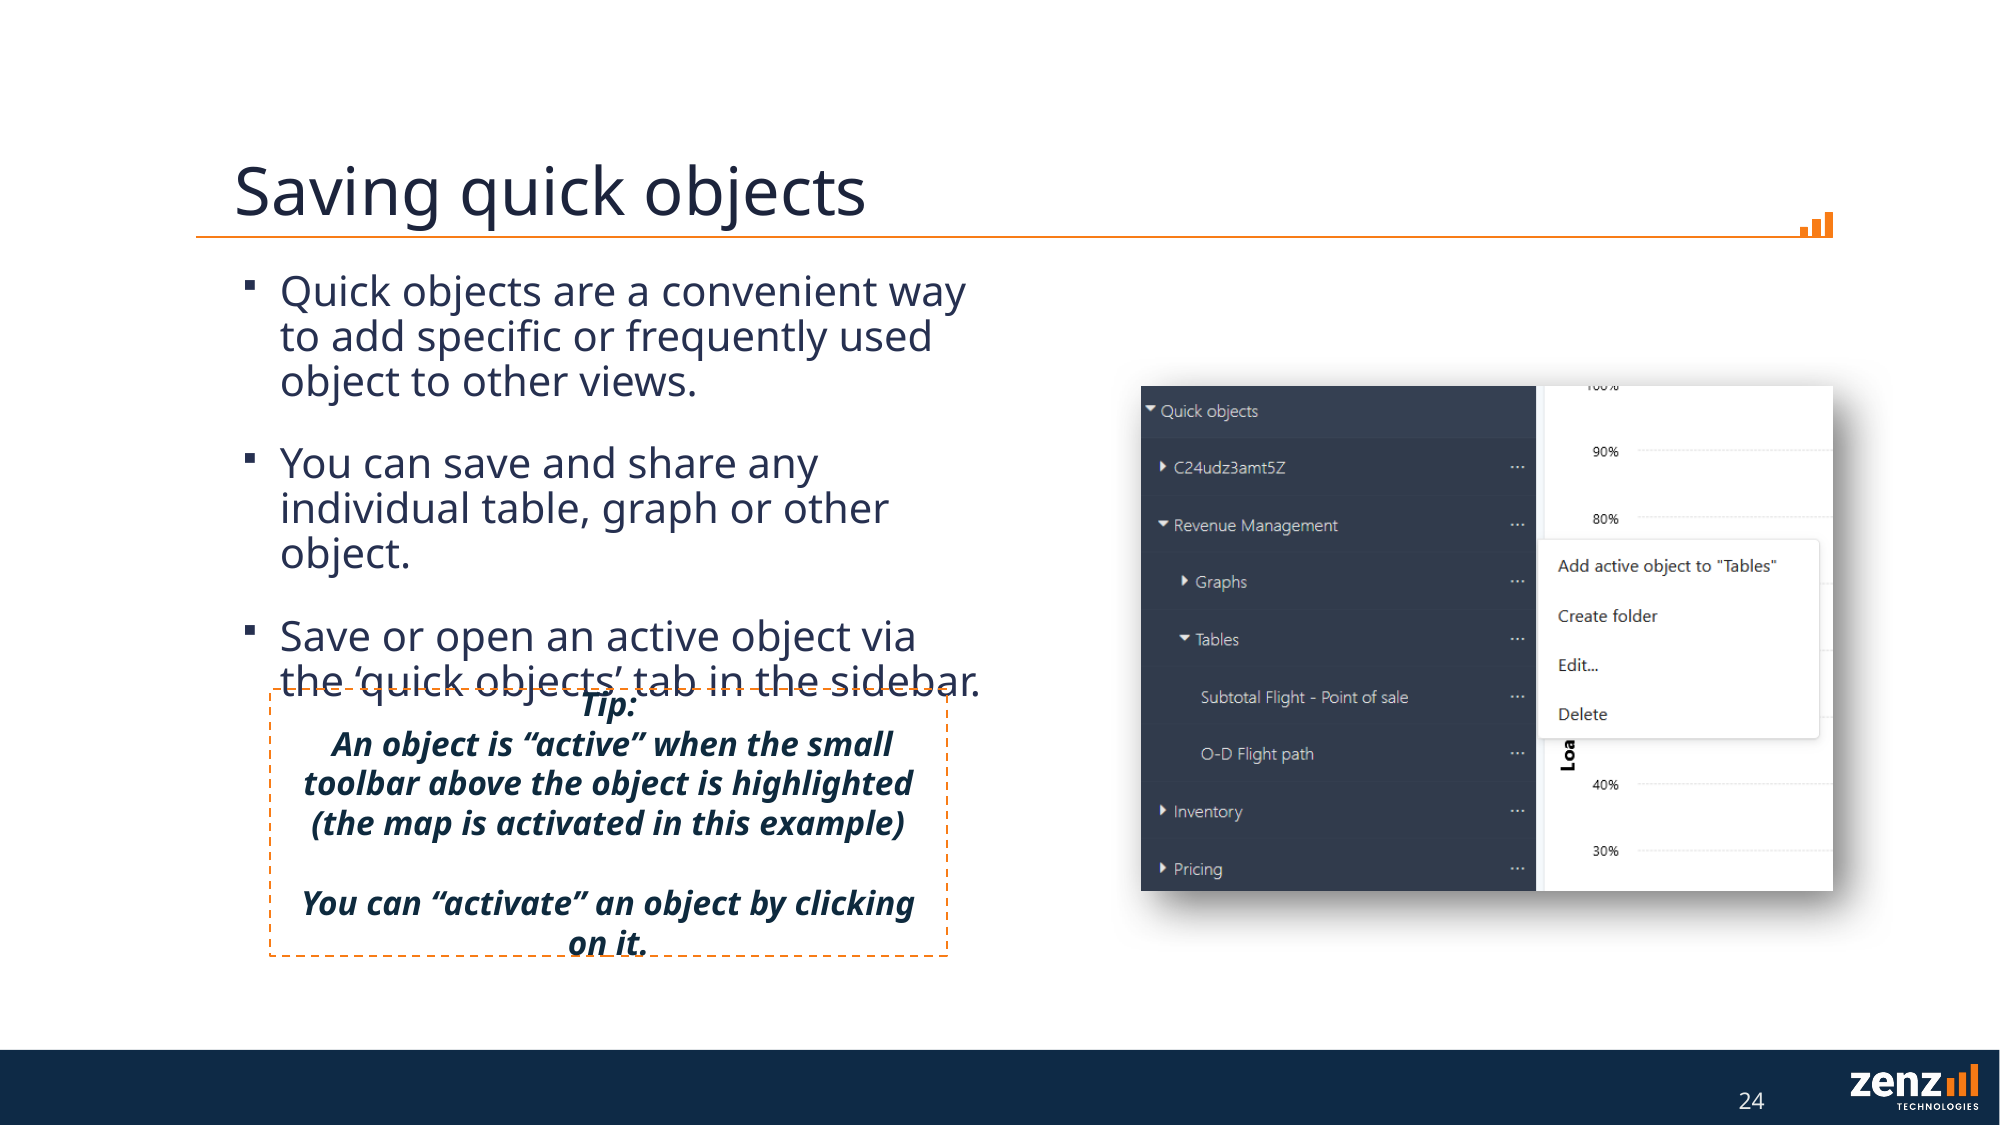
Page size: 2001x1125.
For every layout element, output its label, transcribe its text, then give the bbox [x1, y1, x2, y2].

slide_number 24 [1674, 1083, 1780, 1122]
list Quick objects are a convenient way to add specific or frequently used object to other views. You can save and share any individual table, graph or other object. Save or open an active object via the ‘quick objects’ tab in the sidebar. [219, 262, 1000, 990]
text_box Tip: An object is “active” when the small toolbar above the object is highlighted (the map is activated in this example) You can “activate” an object by clicking on it. [269, 688, 948, 957]
title Saving quick objects [219, 76, 1780, 238]
picture [1141, 386, 1833, 891]
picture [1850, 1064, 1979, 1110]
